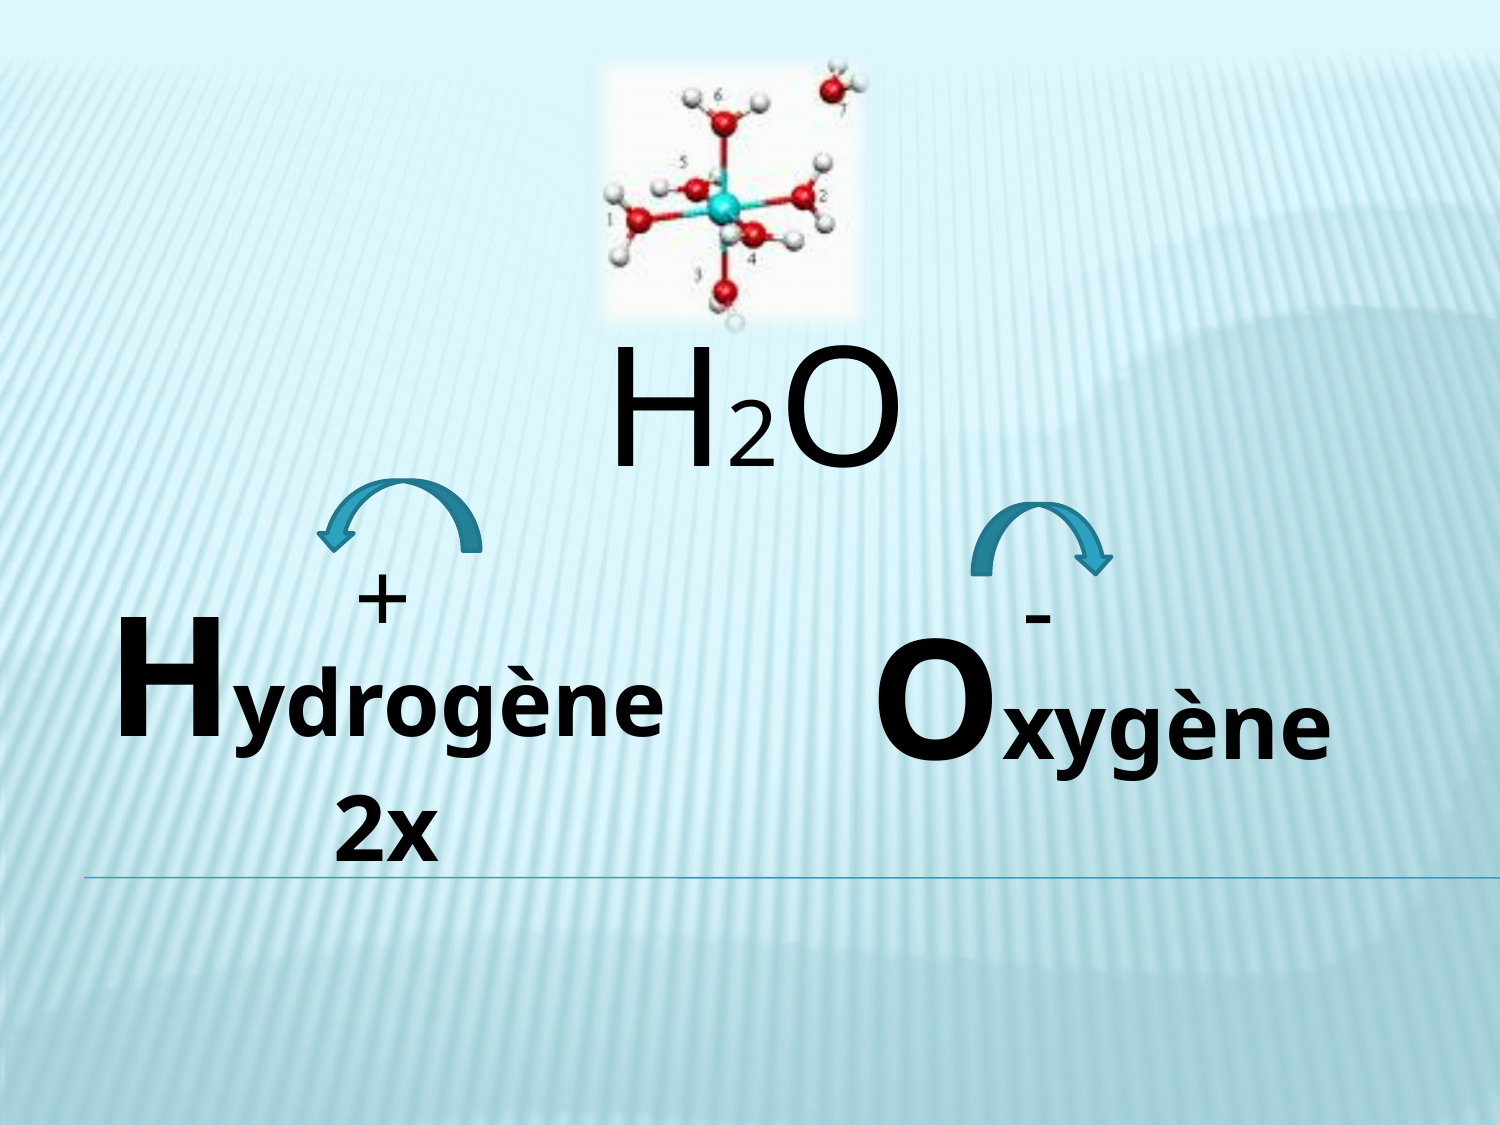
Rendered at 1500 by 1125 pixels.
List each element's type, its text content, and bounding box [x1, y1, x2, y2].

text_box H2O [234, 292, 1278, 508]
text_box Oxygène [773, 585, 1430, 801]
text_box [316, 478, 483, 553]
text_box Hydrogène 2x [58, 562, 715, 888]
picture [585, 46, 880, 341]
text_box [970, 501, 1100, 577]
text_box + [339, 527, 457, 663]
text_box - [1007, 539, 1125, 674]
